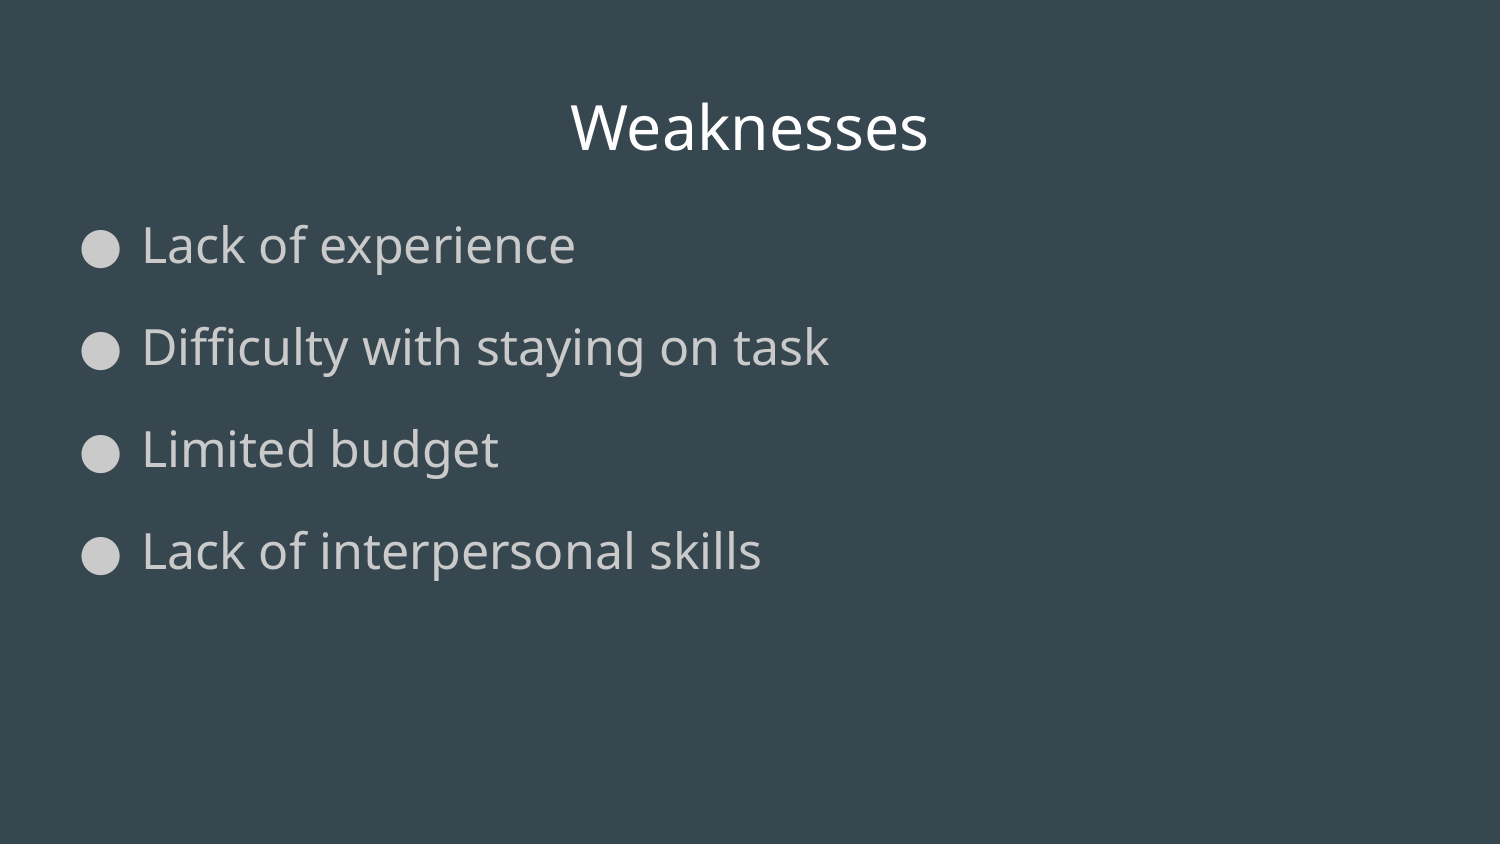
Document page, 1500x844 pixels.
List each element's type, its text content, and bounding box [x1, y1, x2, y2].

title Weaknesses [51, 72, 1449, 167]
list Lack of experience Difficulty with staying on task Limited budget Lack of interpersonal skills [51, 189, 1449, 750]
